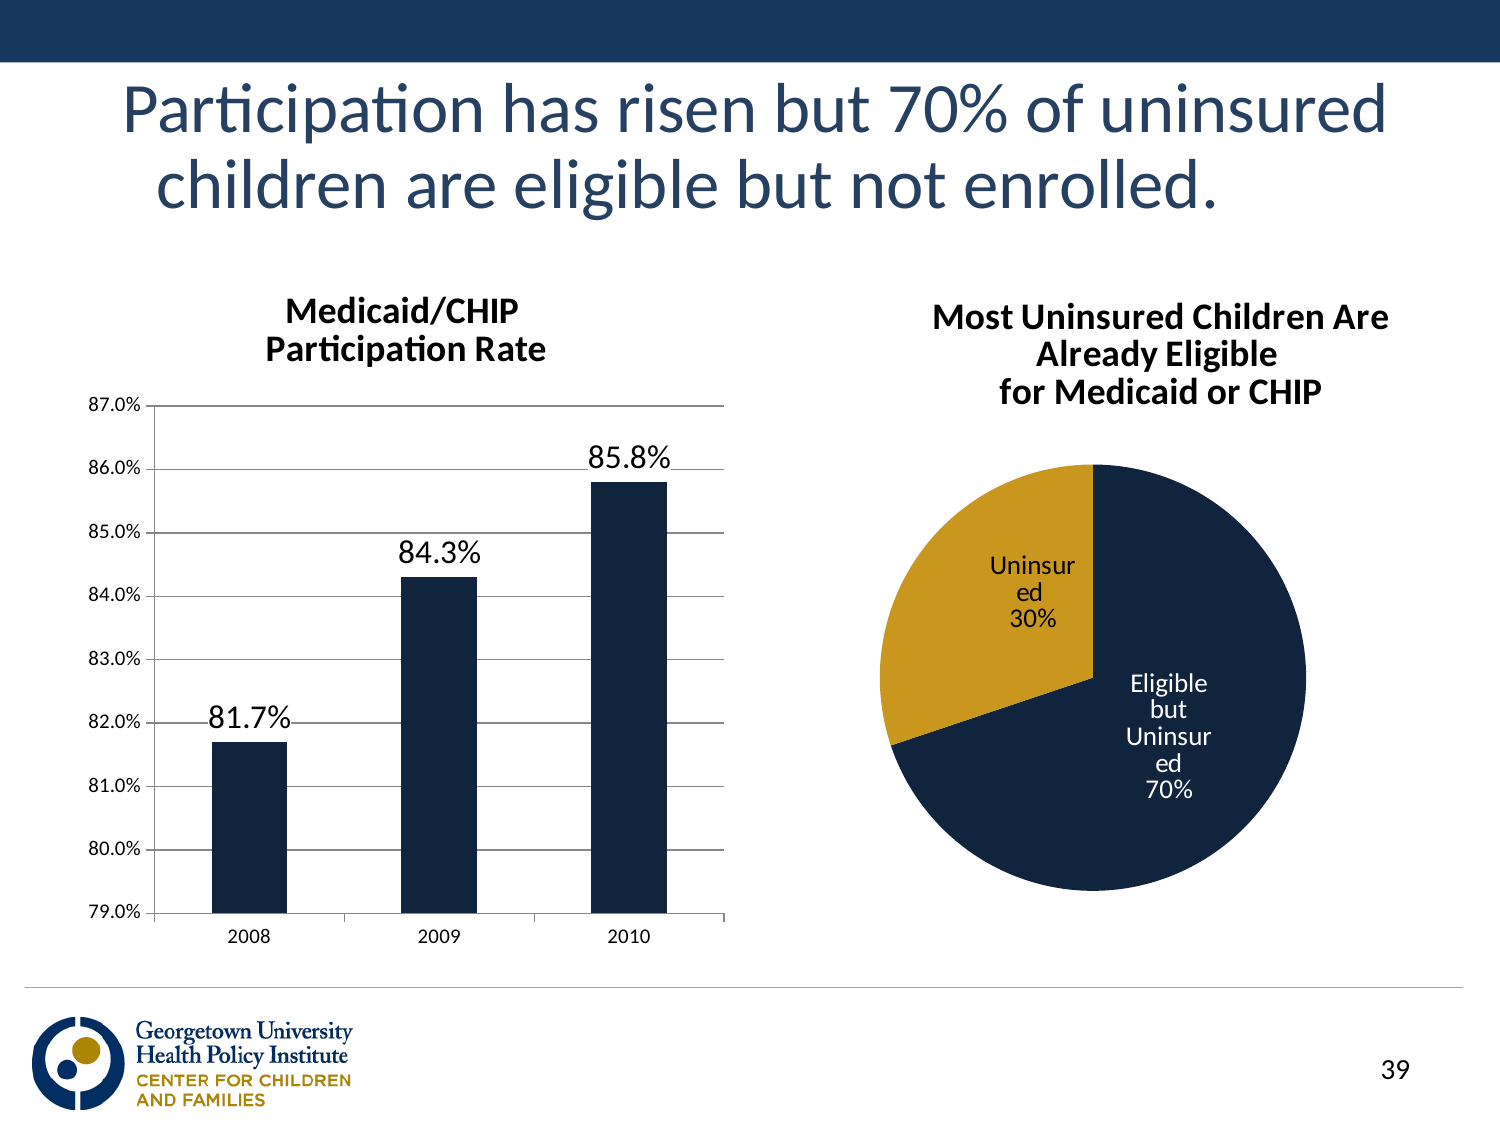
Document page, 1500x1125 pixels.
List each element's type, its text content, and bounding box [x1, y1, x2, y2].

slide_number 39 [1074, 1042, 1425, 1103]
chart [762, 262, 1426, 963]
picture [3, 1003, 375, 1125]
chart [74, 262, 738, 963]
title Participation has risen but 70% of uninsured children are eligible but not enrolled. [37, 62, 1475, 233]
